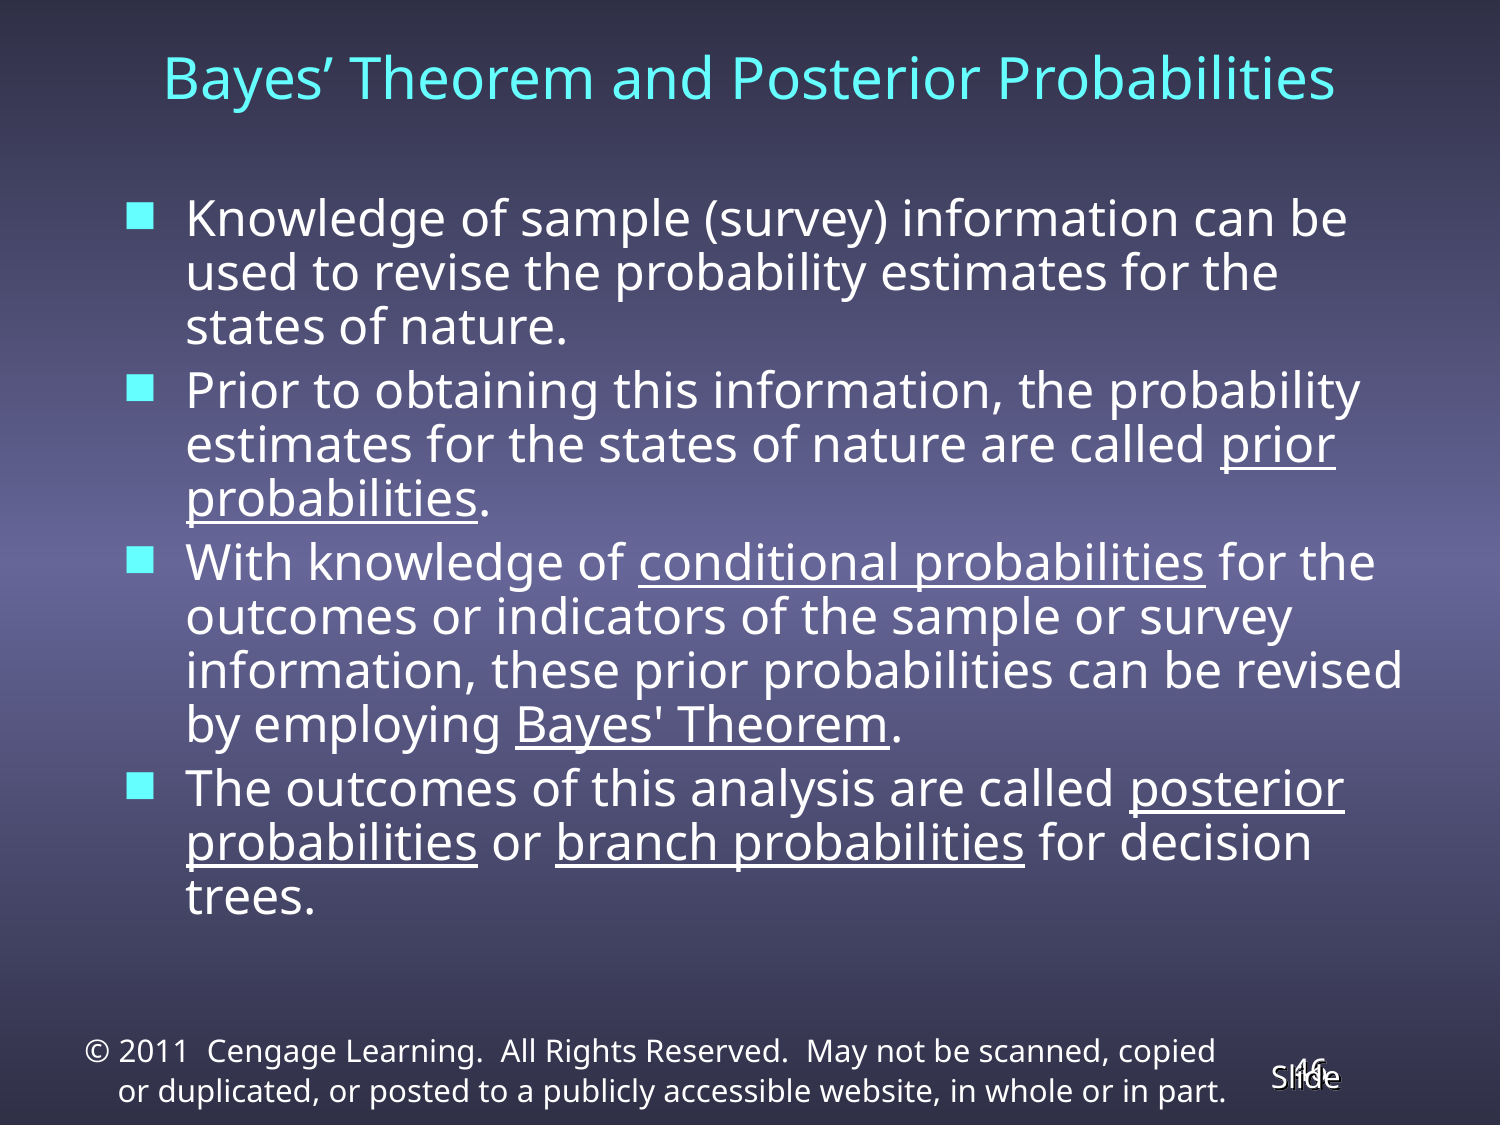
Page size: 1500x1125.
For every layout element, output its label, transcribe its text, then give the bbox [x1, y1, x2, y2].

text_box Bayes’ Theorem and Posterior Probabilities [136, 34, 1363, 119]
text_box Knowledge of sample (survey) information can be used to revise the probability estimates for the states of nature. Prior to obtaining this information, the probability estimates for the states of nature are called prior probabilities. With knowledge of conditional probabilities for the outcomes or indicators of the sample or survey information, these prior probabilities can be revised by employing Bayes' Theorem. The outcomes of this analysis are called posterior probabilities or branch probabilities for decision trees. [114, 186, 1428, 924]
